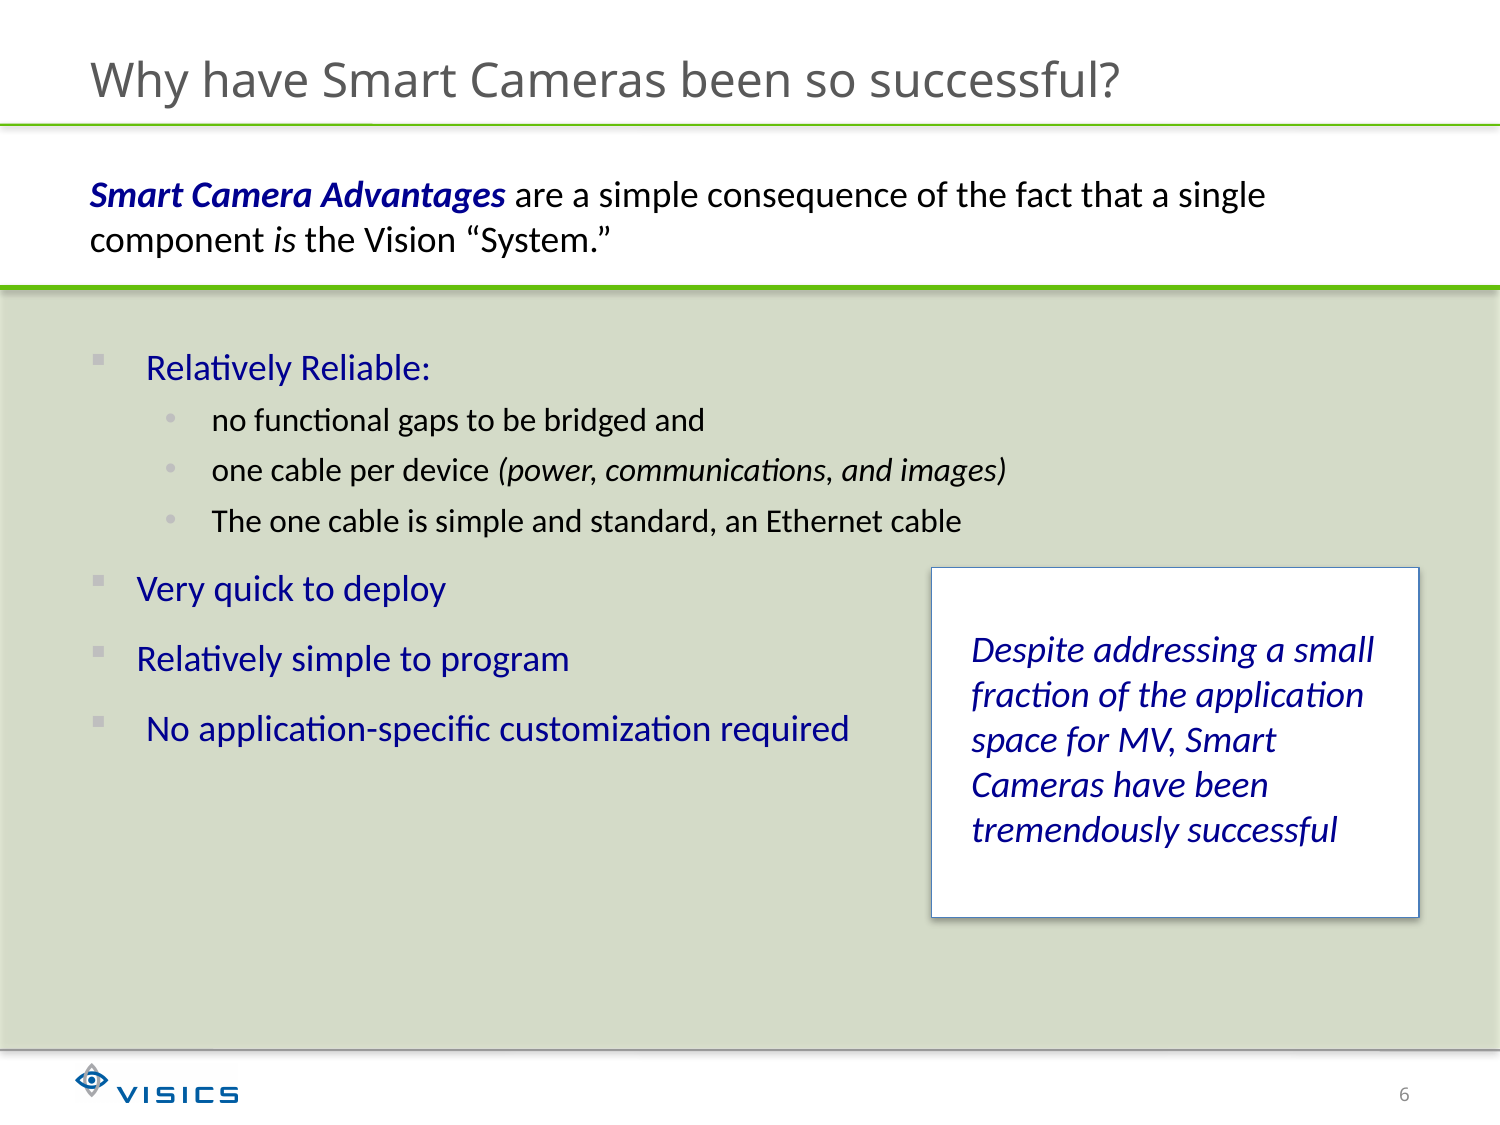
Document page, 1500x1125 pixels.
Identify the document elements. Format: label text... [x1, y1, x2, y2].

picture [75, 1063, 238, 1103]
text_box Relatively Reliable: no functional gaps to be bridged and one cable per device (power, communications, and images) The one cable is simple and standard, an Ethernet cable Very quick to deploy Relatively simple to program No application-specific customization required [74, 335, 1134, 846]
text_box [0, 296, 1500, 1049]
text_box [931, 567, 1420, 918]
slide_number 6 [1074, 1065, 1425, 1125]
text_box Smart Camera Advantages are a simple consequence of the fact that a single component is the Vision “System.” [75, 162, 1450, 268]
title Why have Smart Cameras been so successful? [75, 45, 1425, 113]
